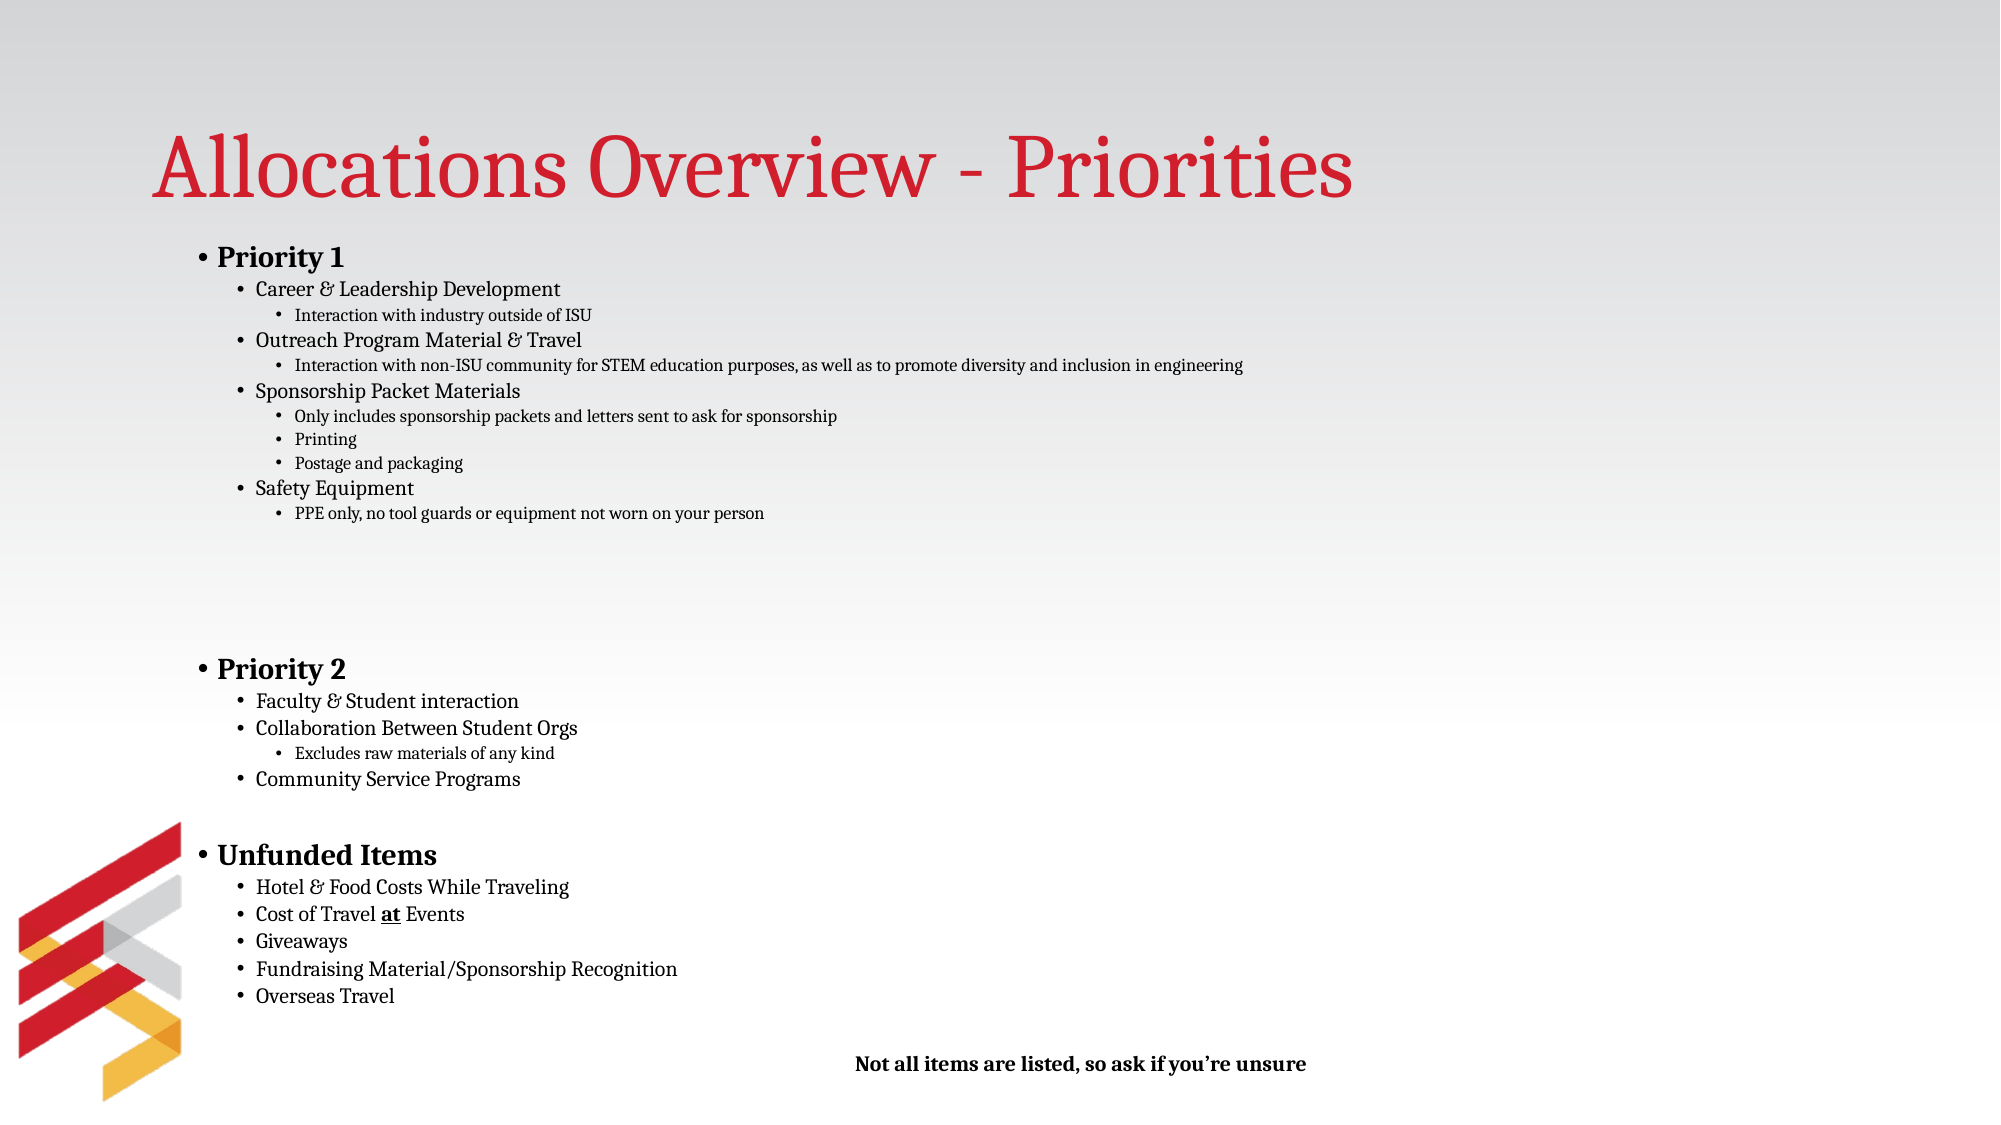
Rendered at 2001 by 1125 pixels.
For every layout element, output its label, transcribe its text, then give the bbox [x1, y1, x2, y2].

title Allocations Overview - Priorities [137, 59, 1863, 278]
picture [0, 802, 498, 1125]
list Priority 1 Career & Leadership Development Interaction with industry outside of ISU Outreach Program Material & Travel Interaction with non-ISU community for STEM education purposes, as well as to promote diversity and inclusion in engineering Sponsorship Packet Materials Only includes sponsorship packets and letters sent to ask for sponsorship Printing Postage and packaging Safety Equipment PPE only, no tool guards or equipment not worn on your person Priority 2 Faculty & Student interaction Collaboration Between Student Orgs Excludes raw materials of any kind Community Service Programs Unfunded Items Hotel & Food Costs While Traveling Cost of Travel at Events Giveaways Fundraising Material/Sponsorship Recognition Overseas Travel Not all items are listed, so ask if you’re unsure [183, 235, 1971, 1094]
